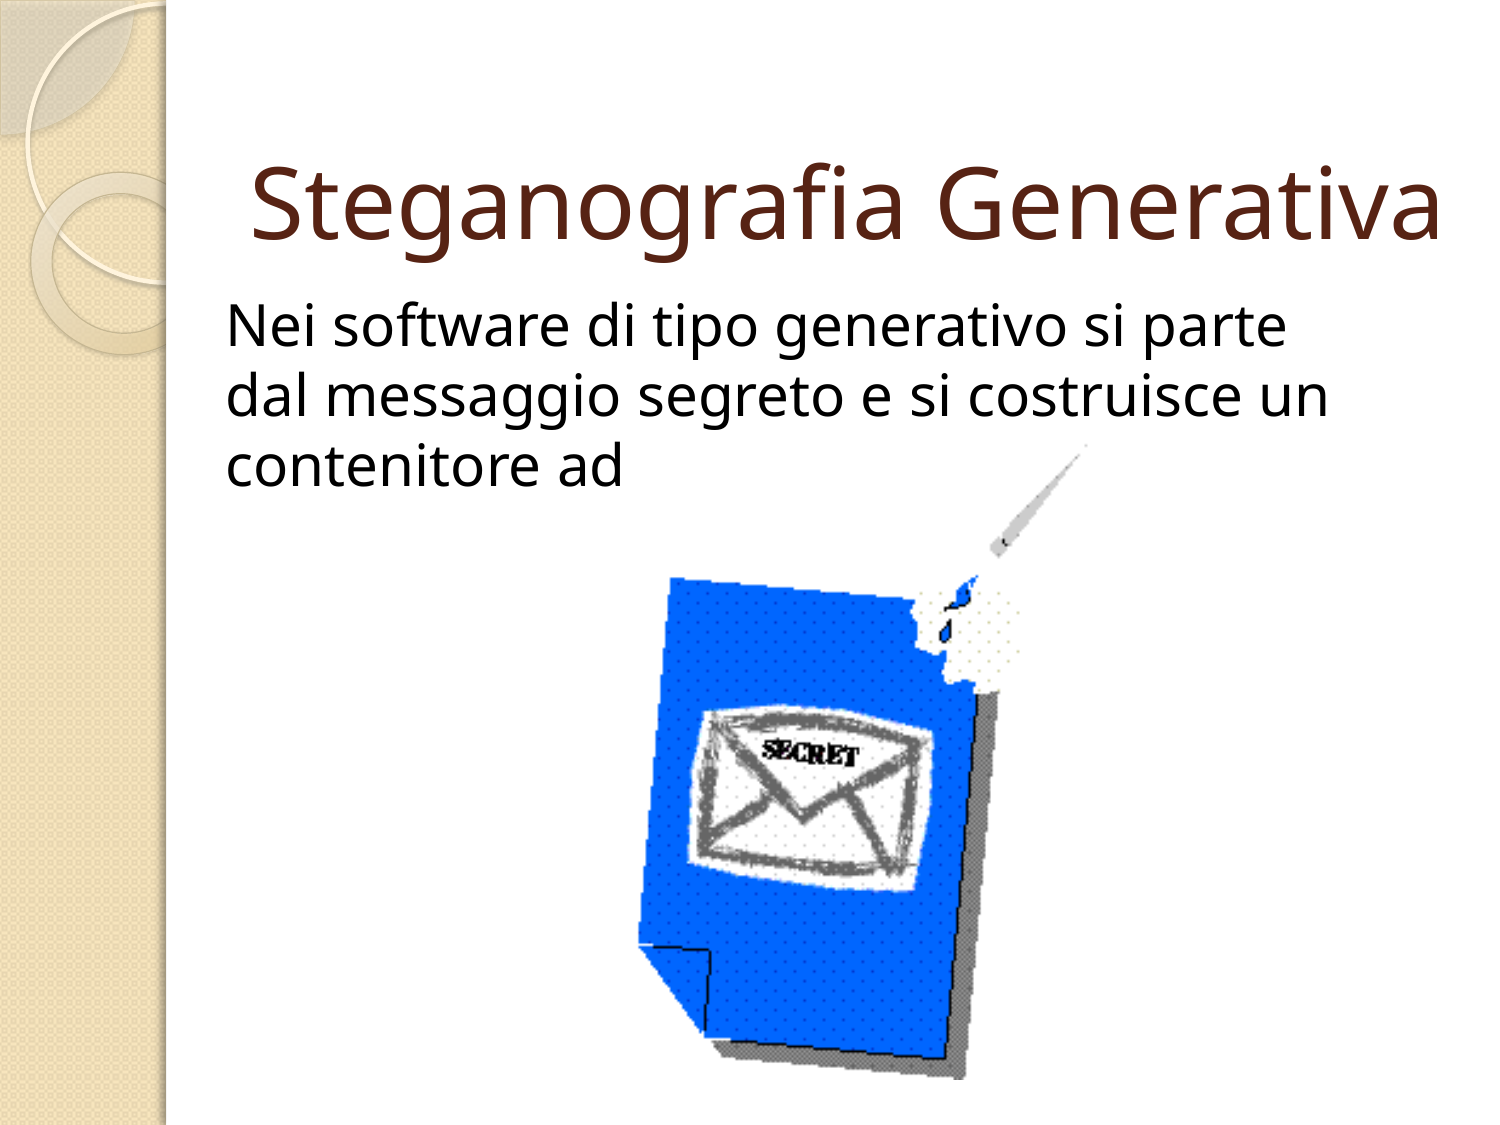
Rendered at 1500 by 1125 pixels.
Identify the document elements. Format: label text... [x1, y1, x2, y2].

text_box Nei software di tipo generativo si parte dal messaggio segreto e si costruisce un contenitore ad hoc [210, 281, 1395, 506]
title Steganografia Generativa [234, 105, 1465, 293]
picture [632, 433, 1100, 1080]
